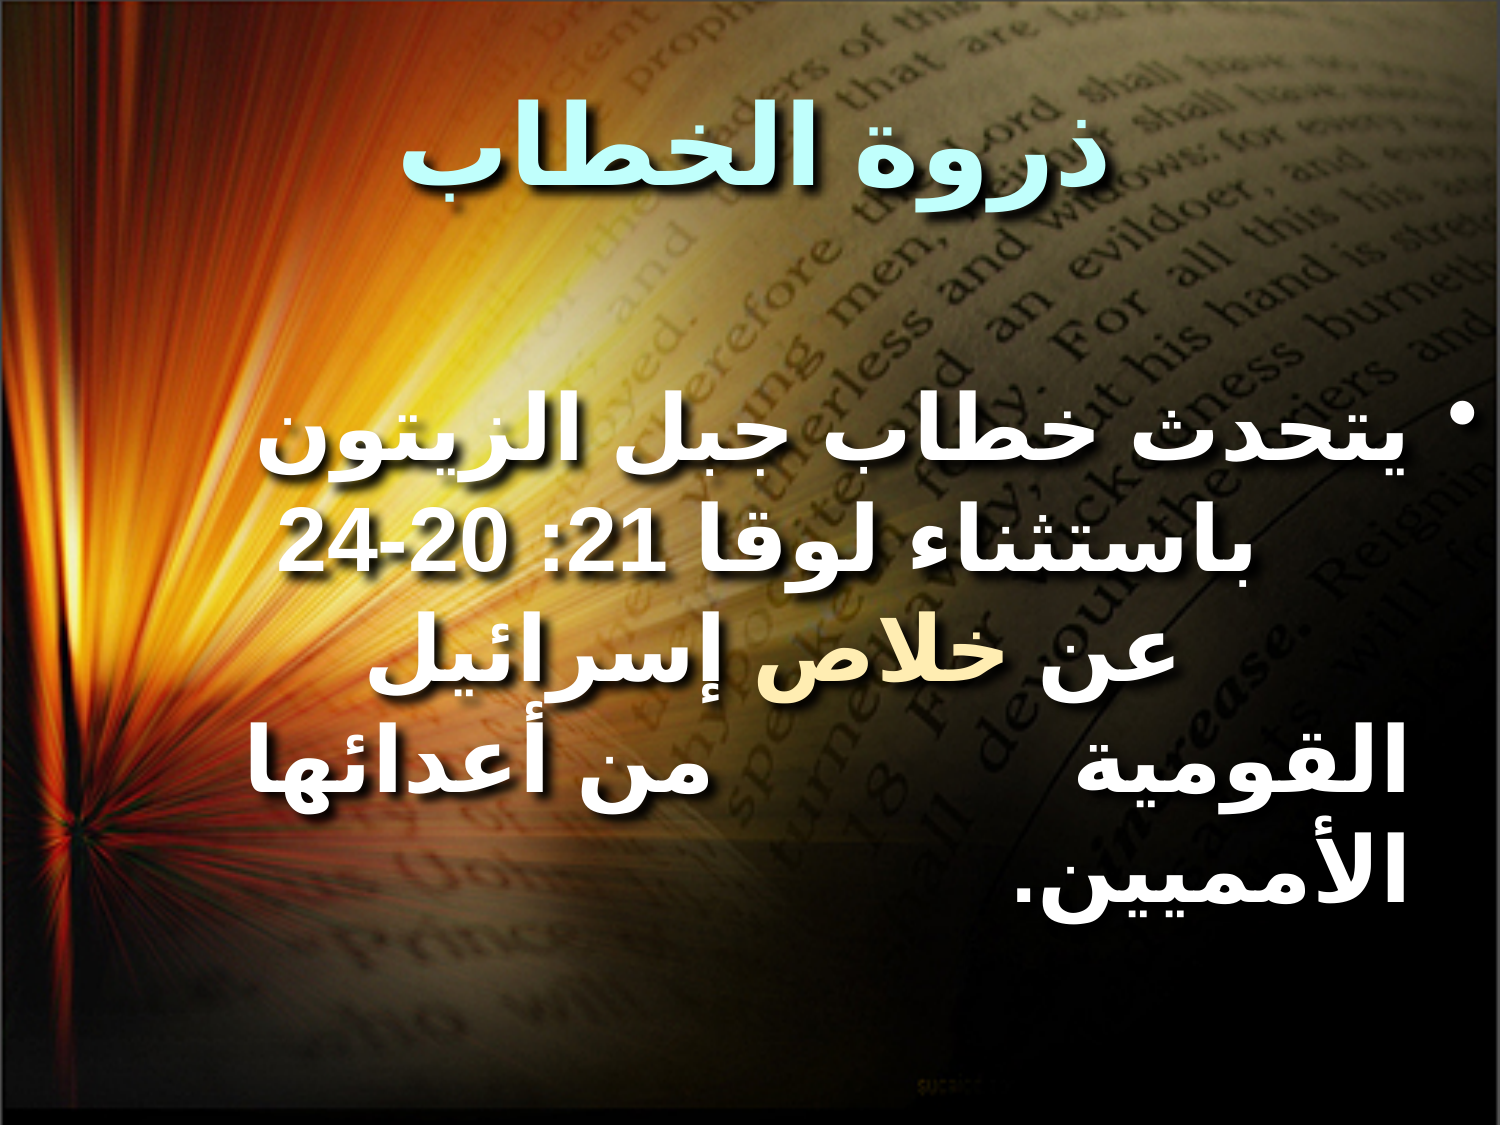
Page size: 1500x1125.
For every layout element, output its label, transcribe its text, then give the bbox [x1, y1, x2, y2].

title ذروة الخطاب [94, 26, 1412, 252]
list يتحدث خطاب جبل الزيتون باستثناء لوقا 21: 20-24 عن خلاص إسرائيل القومية من أعدائها الأمميين. [155, 361, 1500, 1125]
picture [0, 0, 1500, 1125]
